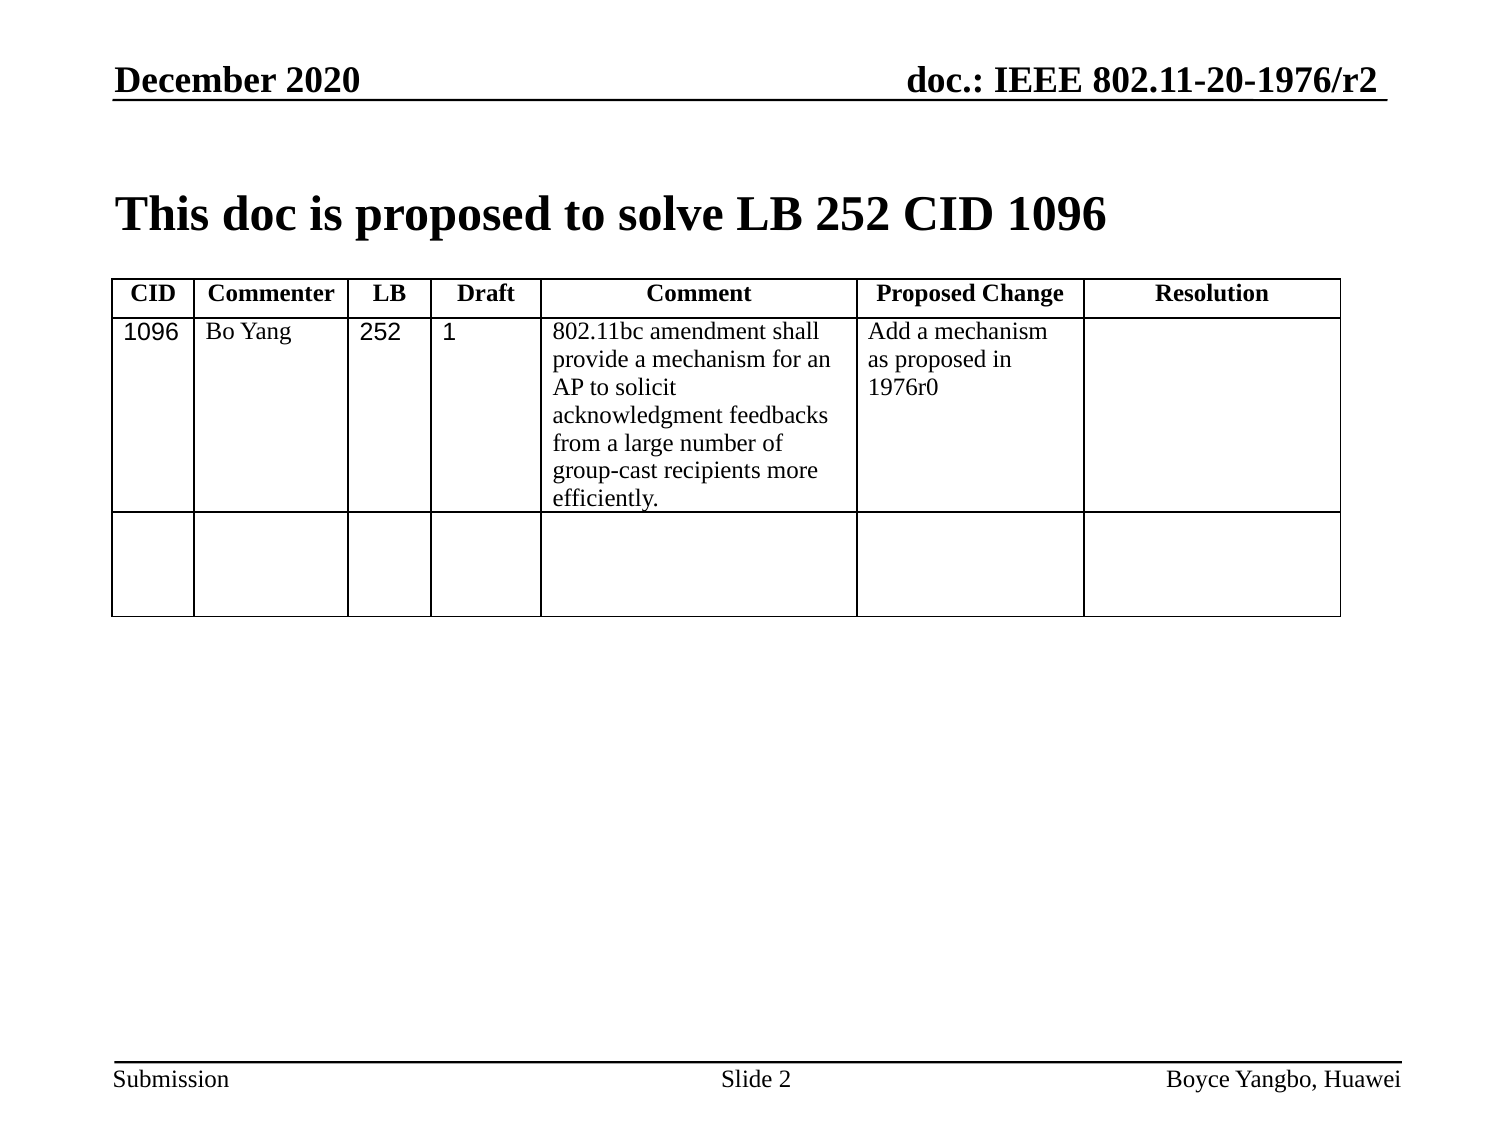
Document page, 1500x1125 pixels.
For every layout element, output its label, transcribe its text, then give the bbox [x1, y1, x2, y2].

table_cell 1 [432, 319, 540, 511]
table_header Commenter [195, 280, 347, 317]
table_cell [113, 513, 193, 616]
footer Boyce Yangbo, Huawei [1162, 1061, 1402, 1093]
table_header CID [113, 280, 193, 317]
table_cell [1085, 513, 1340, 616]
table_cell [195, 513, 347, 616]
table_cell Bo Yang [195, 319, 347, 511]
text_box This doc is proposed to solve LB 252 CID 1096 [100, 172, 1294, 248]
table_cell [542, 513, 856, 616]
table_cell [858, 513, 1083, 616]
table_cell 802.11bc amendment shall provide a mechanism for an AP to solicit acknowledgment feedbacks from a large number of group-cast recipients more efficiently. [542, 319, 856, 511]
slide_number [114, 54, 364, 101]
table_cell [1085, 319, 1340, 511]
table_header Proposed Change [858, 280, 1083, 317]
table_cell Add a mechanism as proposed in 1976r0 [858, 319, 1083, 511]
table_cell [349, 513, 430, 616]
table_header Resolution [1085, 280, 1340, 317]
table_cell [432, 513, 540, 616]
table_header Draft [432, 280, 540, 317]
table_cell 252 [349, 319, 430, 511]
slide_number Slide 2 [712, 1061, 800, 1093]
table_header Comment [542, 280, 856, 317]
table_cell 1096 [113, 319, 193, 511]
table_header LB [349, 280, 430, 317]
